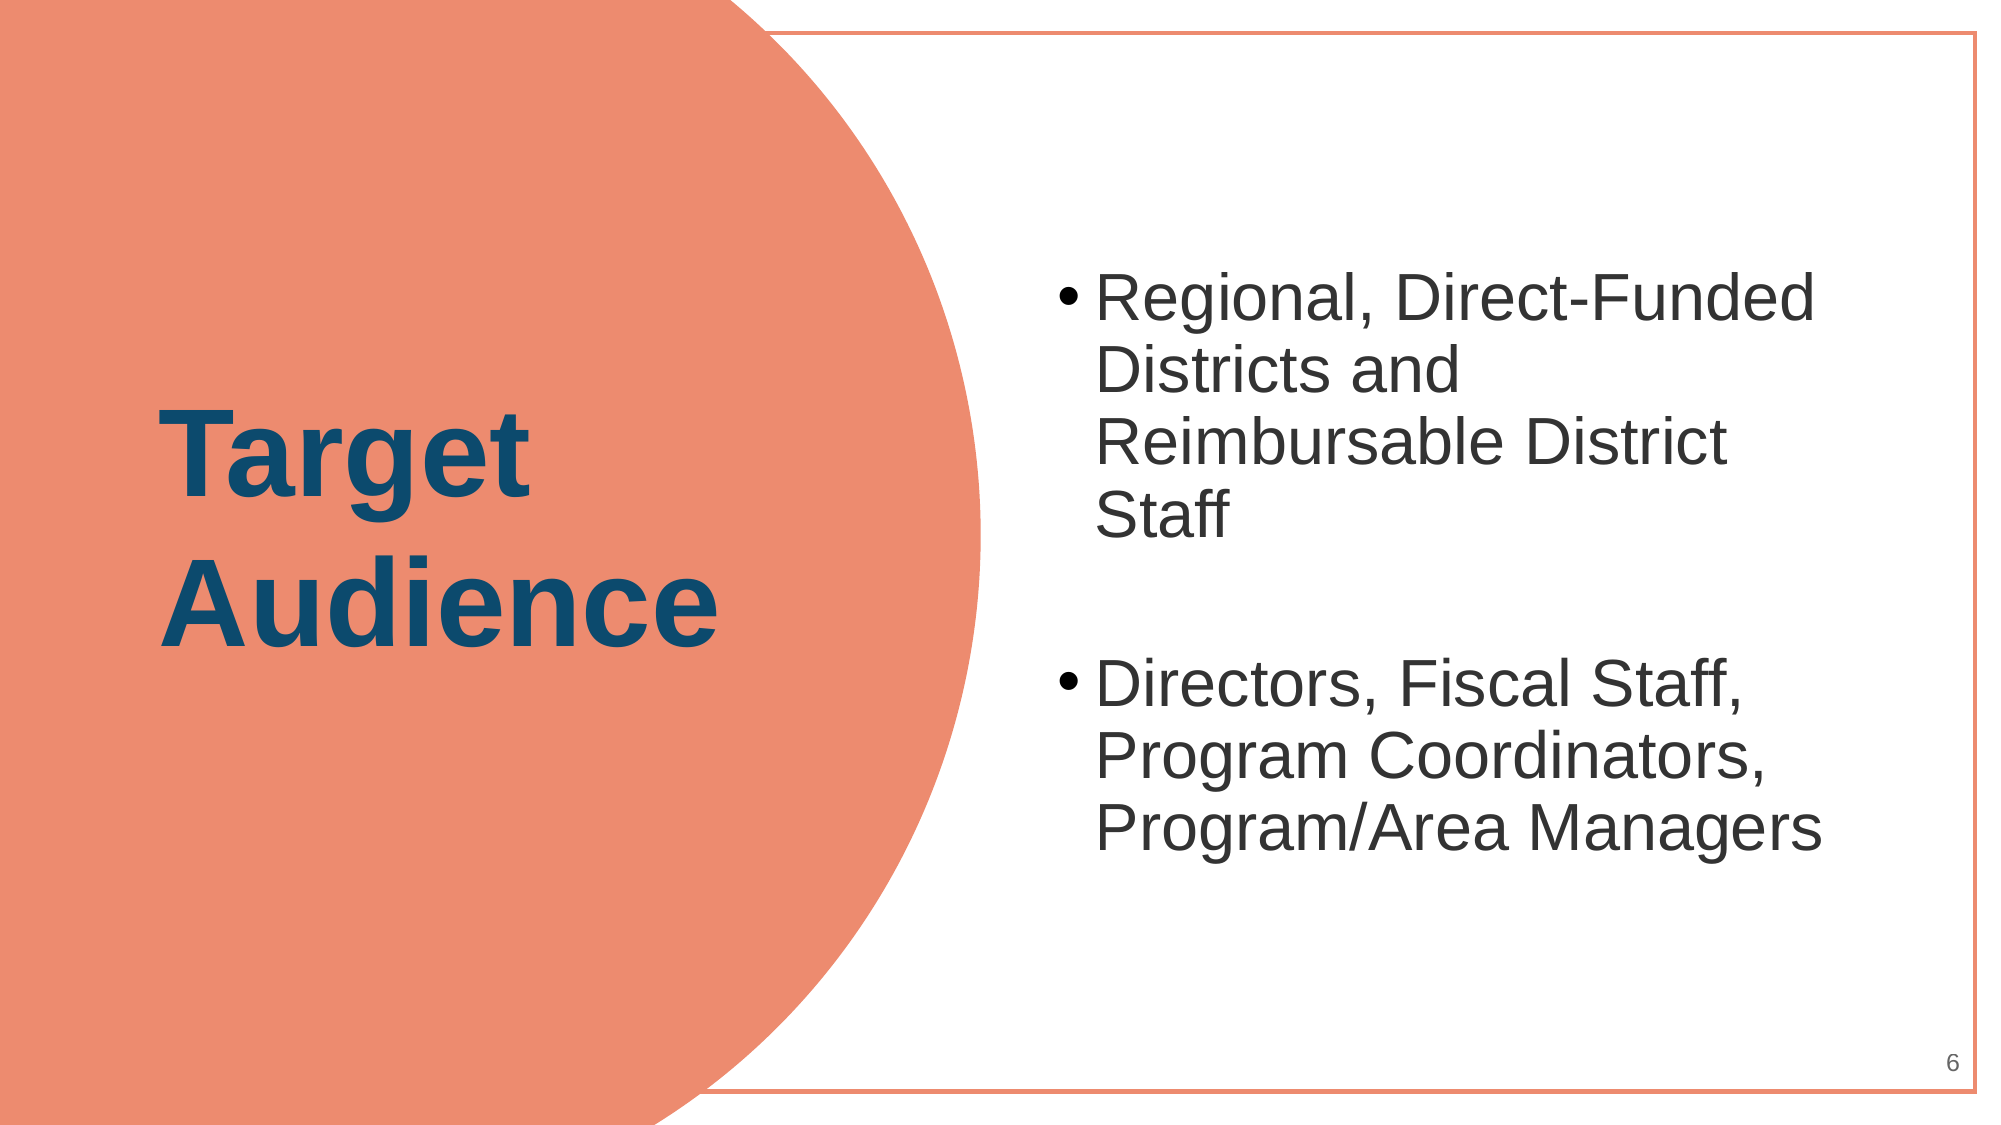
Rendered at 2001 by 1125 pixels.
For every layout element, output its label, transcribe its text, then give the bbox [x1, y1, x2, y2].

title Target Audience [143, 363, 1002, 679]
slide_number 6 [1524, 1031, 1975, 1092]
text_box [0, 0, 966, 1125]
text_box Regional, Direct-Funded Districts and Reimbursable District Staff Directors, Fiscal Staff, Program Coordinators, Program/Area Managers [1032, 85, 1871, 1043]
